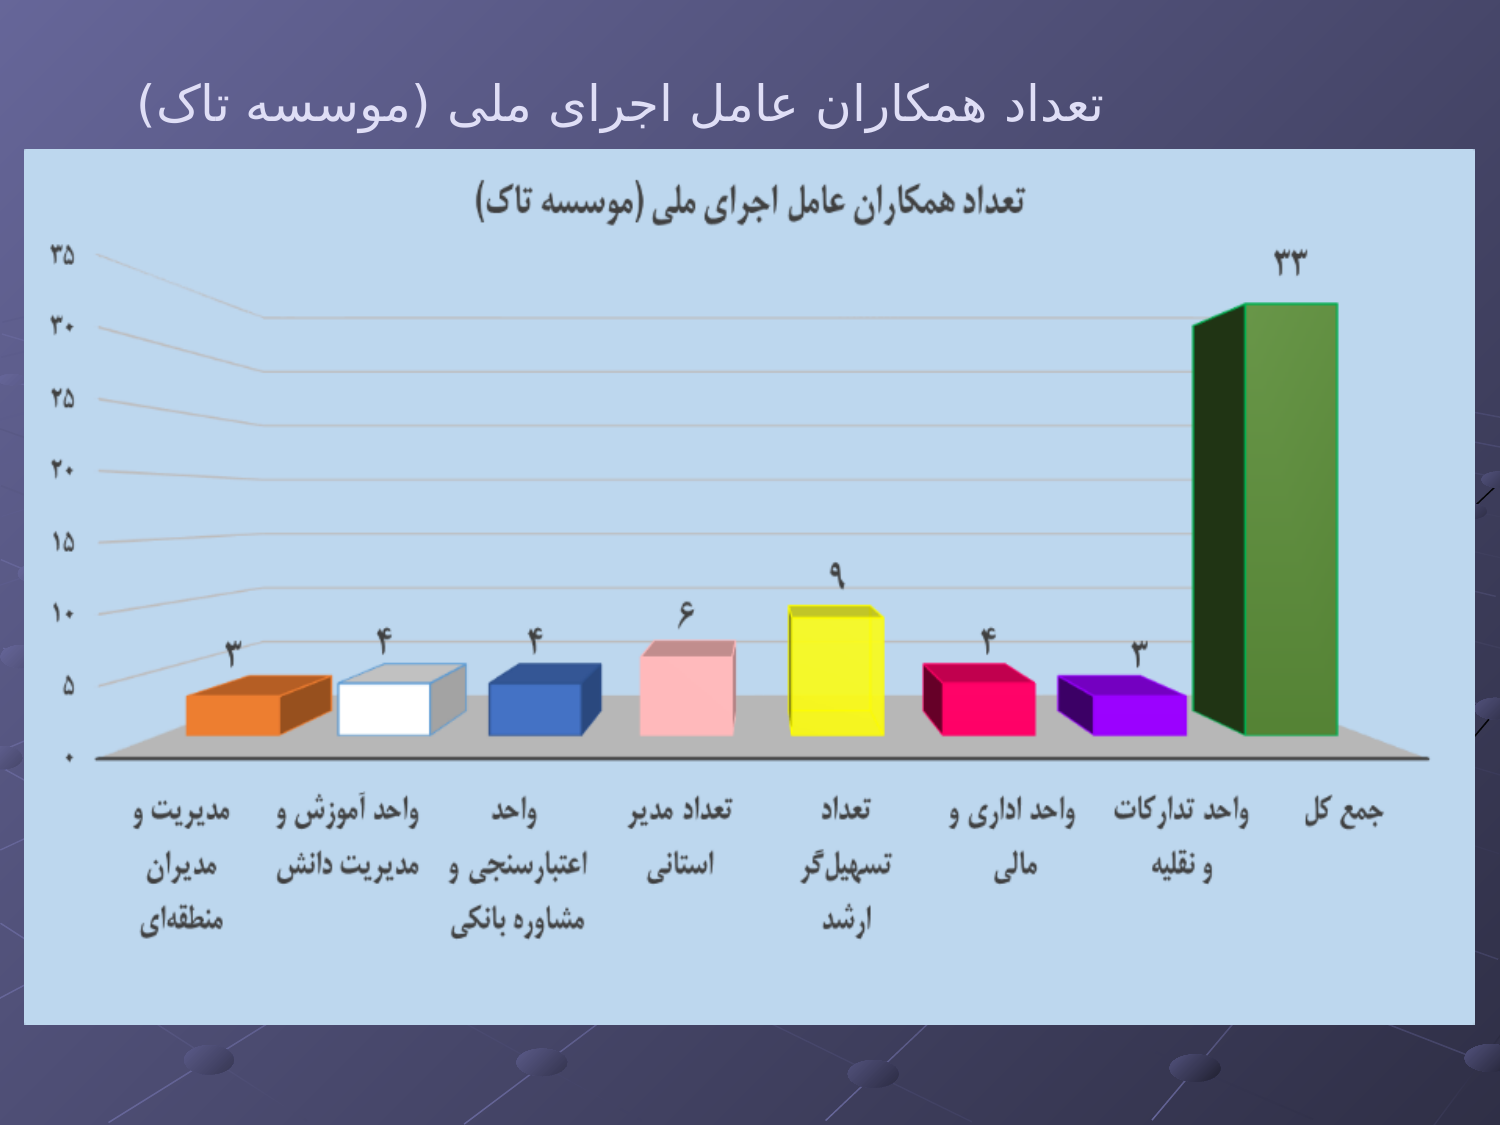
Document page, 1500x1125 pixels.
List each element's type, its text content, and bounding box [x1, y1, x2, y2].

picture [24, 149, 1476, 1026]
title تعداد همکاران عامل اجرای ملی (موسسه تاک) [99, 53, 1142, 148]
